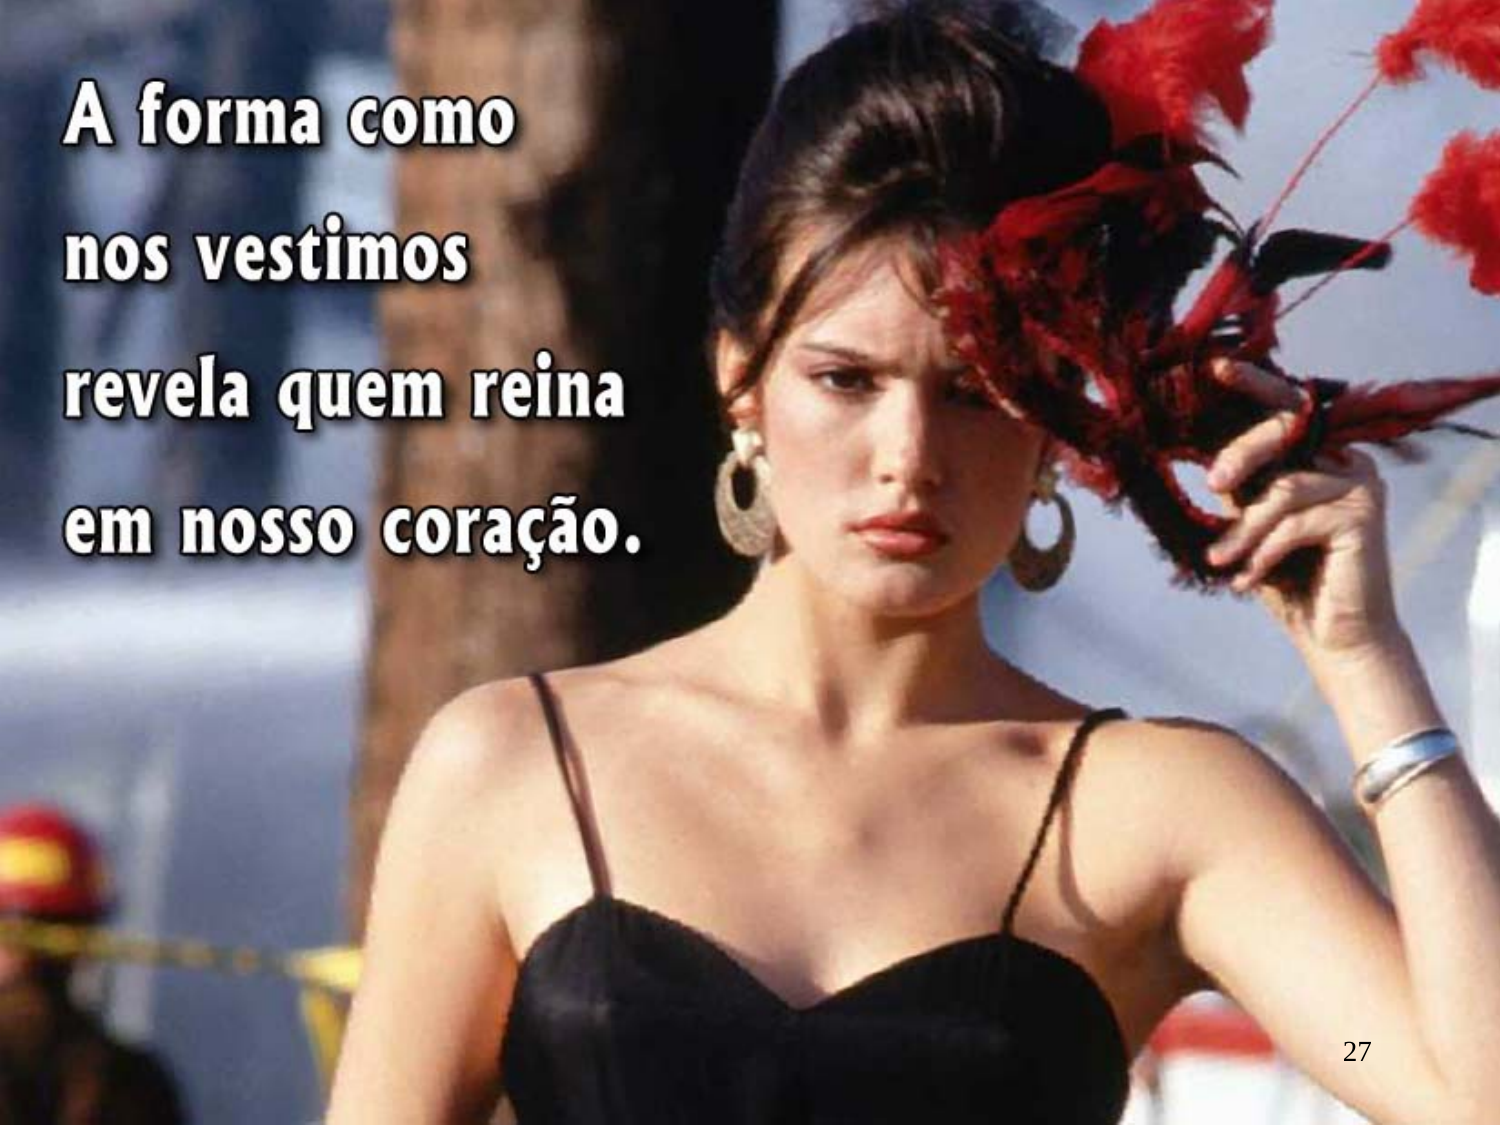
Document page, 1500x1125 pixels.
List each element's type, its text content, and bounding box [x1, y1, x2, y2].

picture [0, 0, 1500, 1125]
slide_number 27 [1074, 1025, 1388, 1100]
